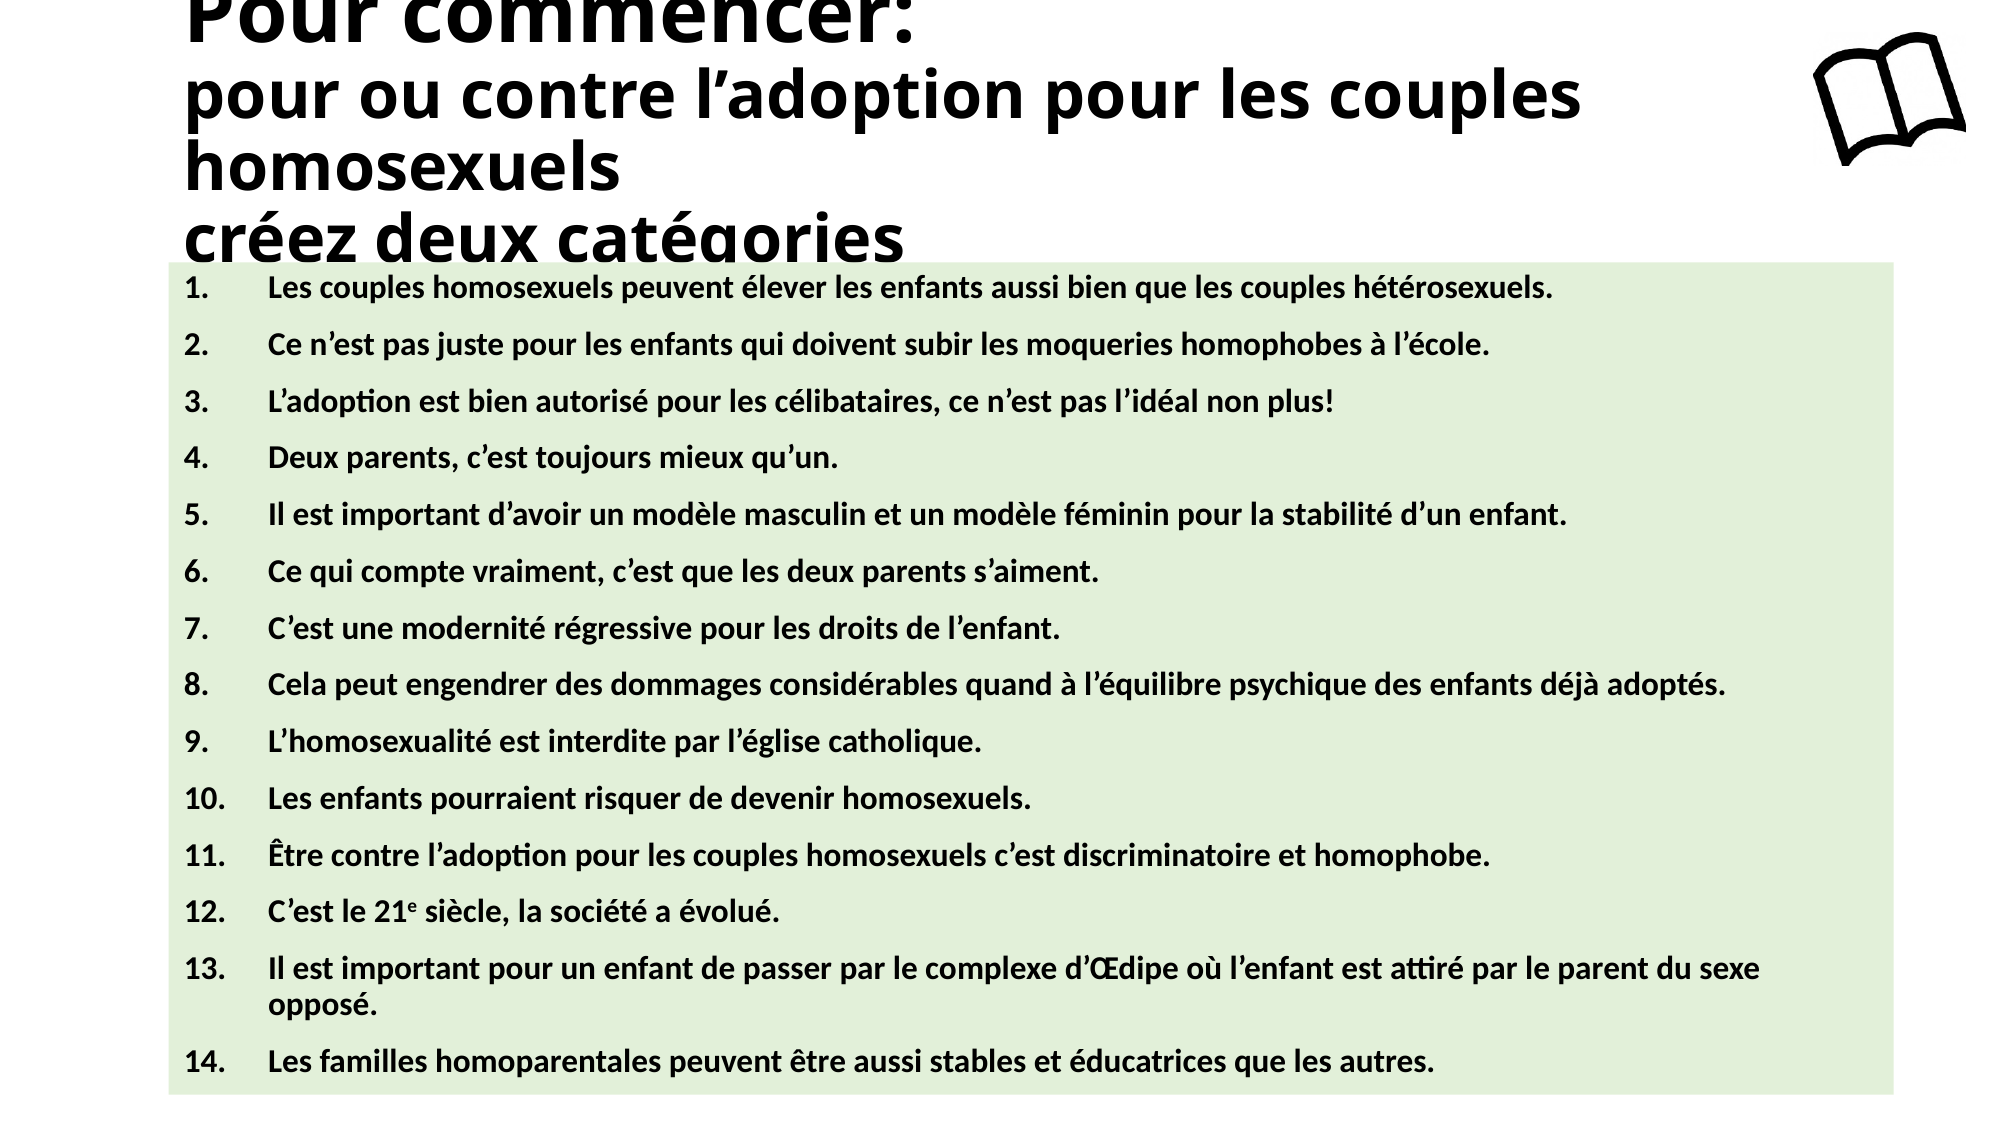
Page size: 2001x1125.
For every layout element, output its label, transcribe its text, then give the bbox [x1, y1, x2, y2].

title Pour commencer: pour ou contre l’adoption pour les couples homosexuels créez deux catégories [168, 15, 1894, 233]
list Les couples homosexuels peuvent élever les enfants aussi bien que les couples hétérosexuels. Ce n’est pas juste pour les enfants qui doivent subir les moqueries homophobes à l’école. L’adoption est bien autorisé pour les célibataires, ce n’est pas l’idéal non plus! Deux parents, c’est toujours mieux qu’un. Il est important d’avoir un modèle masculin et un modèle féminin pour la stabilité d’un enfant. Ce qui compte vraiment, c’est que les deux parents s’aiment. C’est une modernité régressive pour les droits de l’enfant. Cela peut engendrer des dommages considérables quand à l’équilibre psychique des enfants déjà adoptés. L’homosexualité est interdite par l’église catholique. Les enfants pourraient risquer de devenir homosexuels. Être contre l’adoption pour les couples homosexuels c’est discriminatoire et homophobe. C’est le 21e siècle, la société a évolué. Il est important pour un enfant de passer par le complexe d’Œdipe où l’enfant est attiré par le parent du sexe opposé. Les familles homoparentales peuvent être aussi stables et éducatrices que les autres. [168, 262, 1894, 1095]
picture [1813, 32, 1966, 166]
